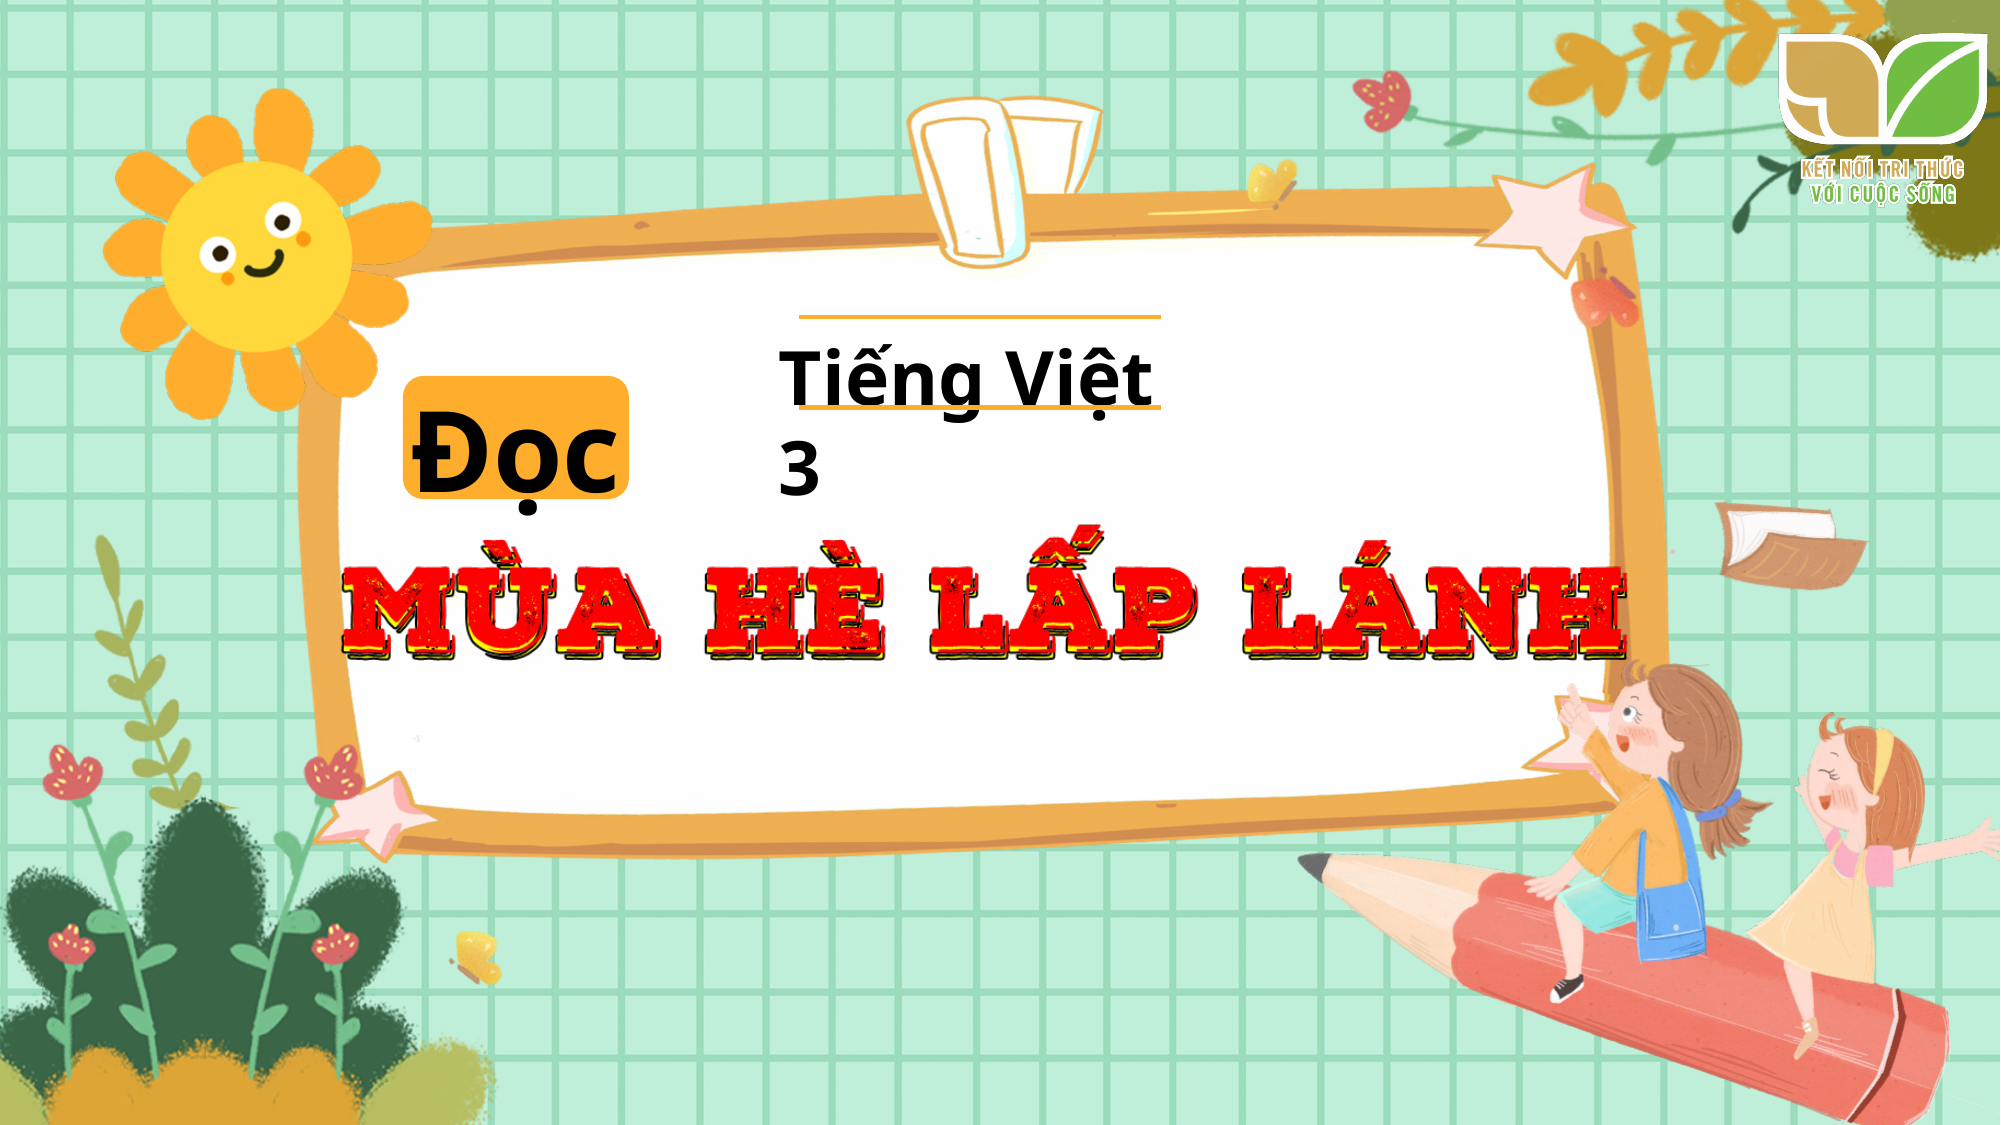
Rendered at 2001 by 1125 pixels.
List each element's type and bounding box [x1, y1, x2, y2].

picture [0, 0, 2000, 1125]
text_box [373, 372, 658, 506]
text_box [764, 316, 1186, 429]
